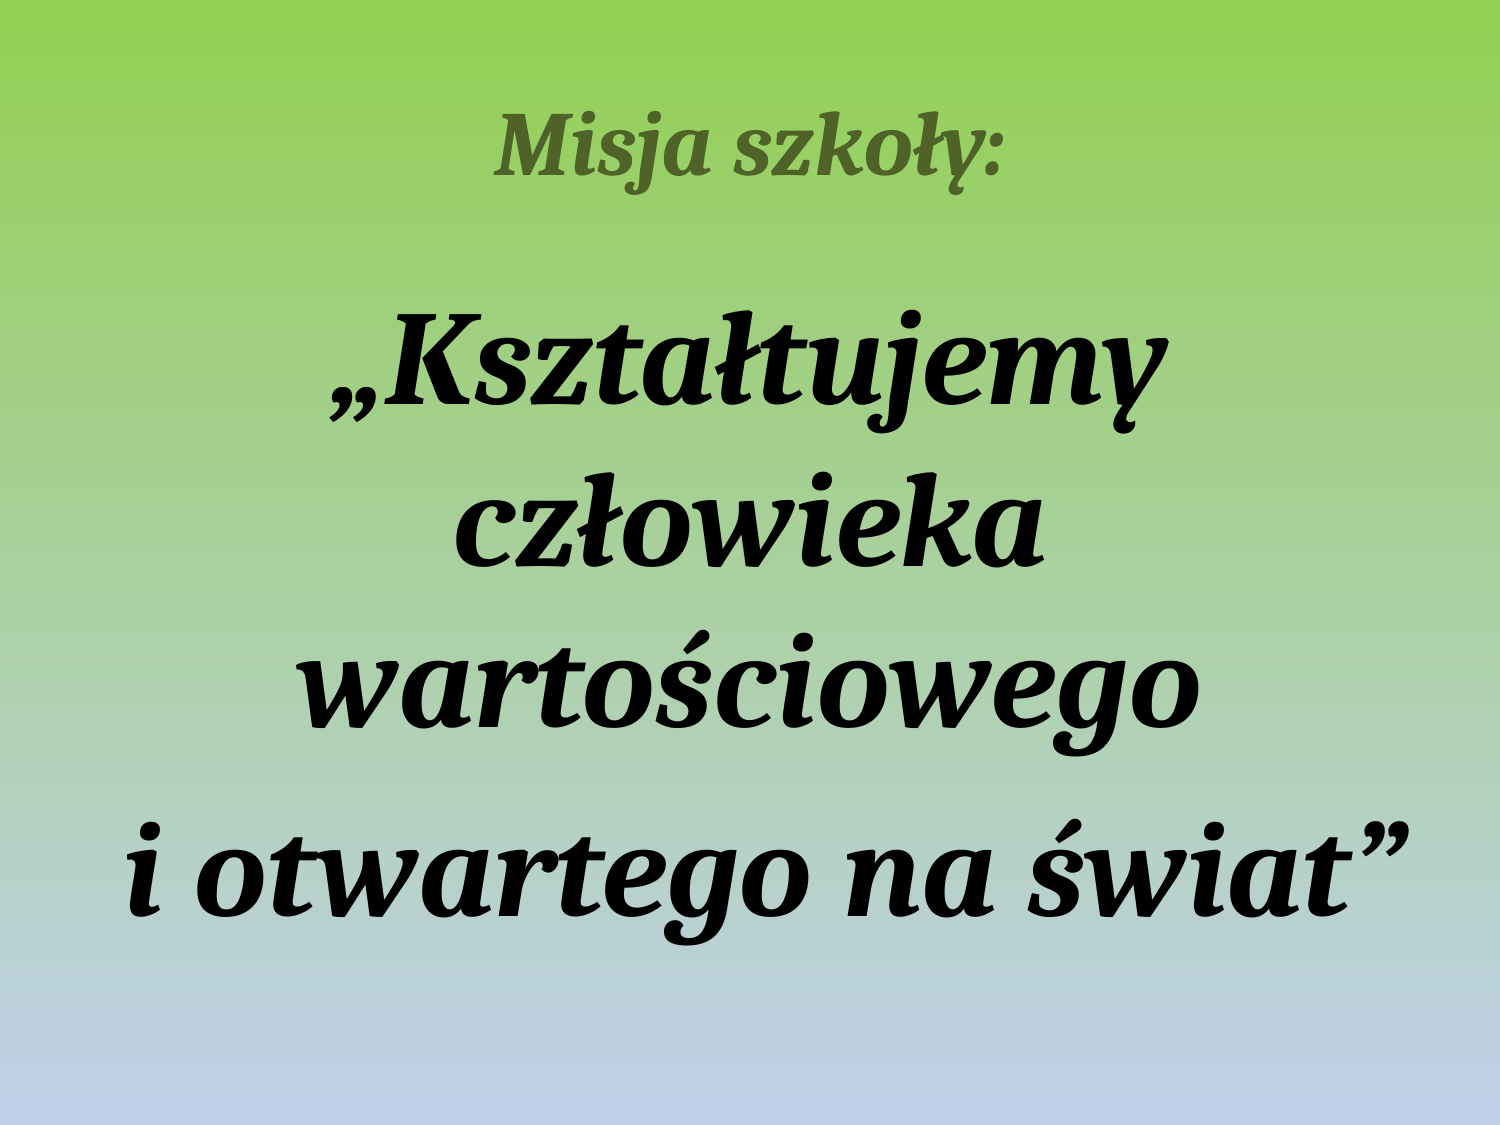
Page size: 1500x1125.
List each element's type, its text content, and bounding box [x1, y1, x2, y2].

list „Kształtujemy człowieka wartościowego i otwartego na świat” [75, 262, 1425, 1005]
title Misja szkoły: [75, 45, 1425, 233]
